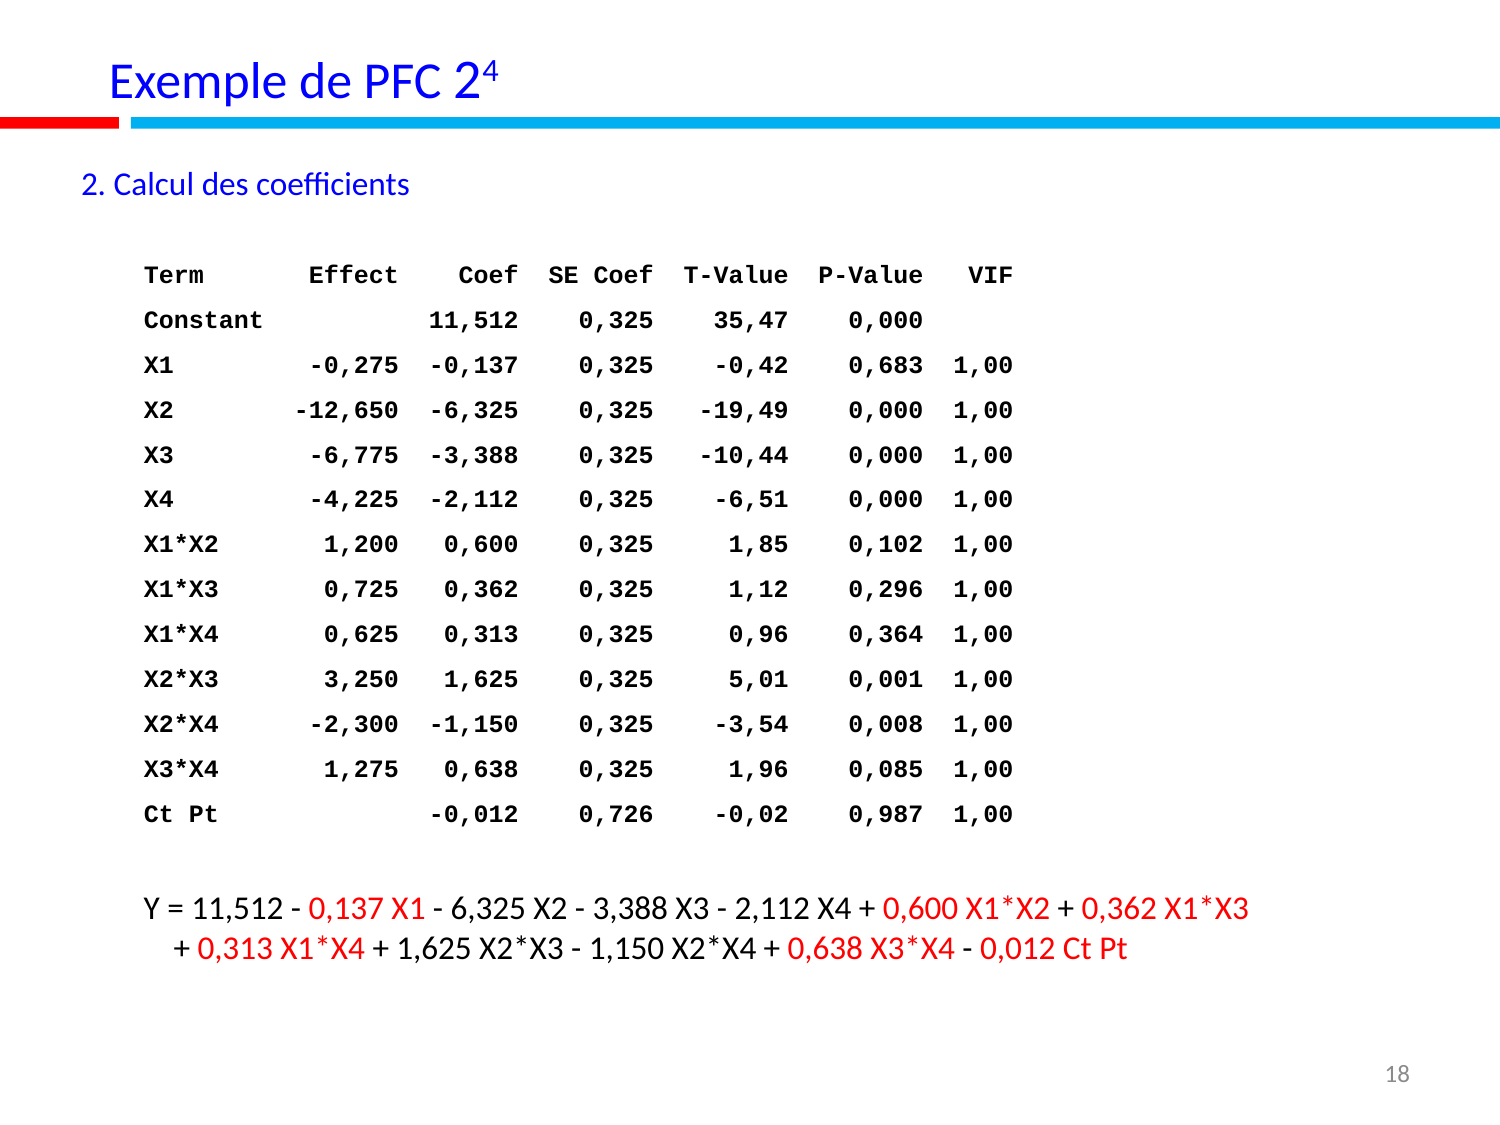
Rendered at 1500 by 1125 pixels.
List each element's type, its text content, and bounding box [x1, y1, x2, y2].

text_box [0, 116, 1500, 130]
text_box Term Effect Coef SE Coef T-Value P-Value VIF Constant 11,512 0,325 35,47 0,000 X1 -0,275 -0,137 0,325 -0,42 0,683 1,00 X2 -12,650 -6,325 0,325 -19,49 0,000 1,00 X3 -6,775 -3,388 0,325 -10,44 0,000 1,00 X4 -4,225 -2,112 0,325 -6,51 0,000 1,00 X1*X2 1,200 0,600 0,325 1,85 0,102 1,00 X1*X3 0,725 0,362 0,325 1,12 0,296 1,00 X1*X4 0,625 0,313 0,325 0,96 0,364 1,00 X2*X3 3,250 1,625 0,325 5,01 0,001 1,00 X2*X4 -2,300 -1,150 0,325 -3,54 0,008 1,00 X3*X4 1,275 0,638 0,325 1,96 0,085 1,00 Ct Pt -0,012 0,726 -0,02 0,987 1,00 [128, 236, 1102, 835]
text_box Exemple de PFC 24 [82, 35, 750, 115]
text_box 2. Calcul des coefficients [58, 140, 727, 223]
slide_number 18 [1074, 1042, 1425, 1103]
text_box Y = 11,512 - 0,137 X1 - 6,325 X2 - 3,388 X3 - 2,112 X4 + 0,600 X1*X2 + 0,362 X1*X3 + 0,313 X1*X4 + 1,625 X2*X3 - 1,150 X2*X4 + 0,638 X3*X4 - 0,012 Ct Pt [128, 878, 1383, 974]
